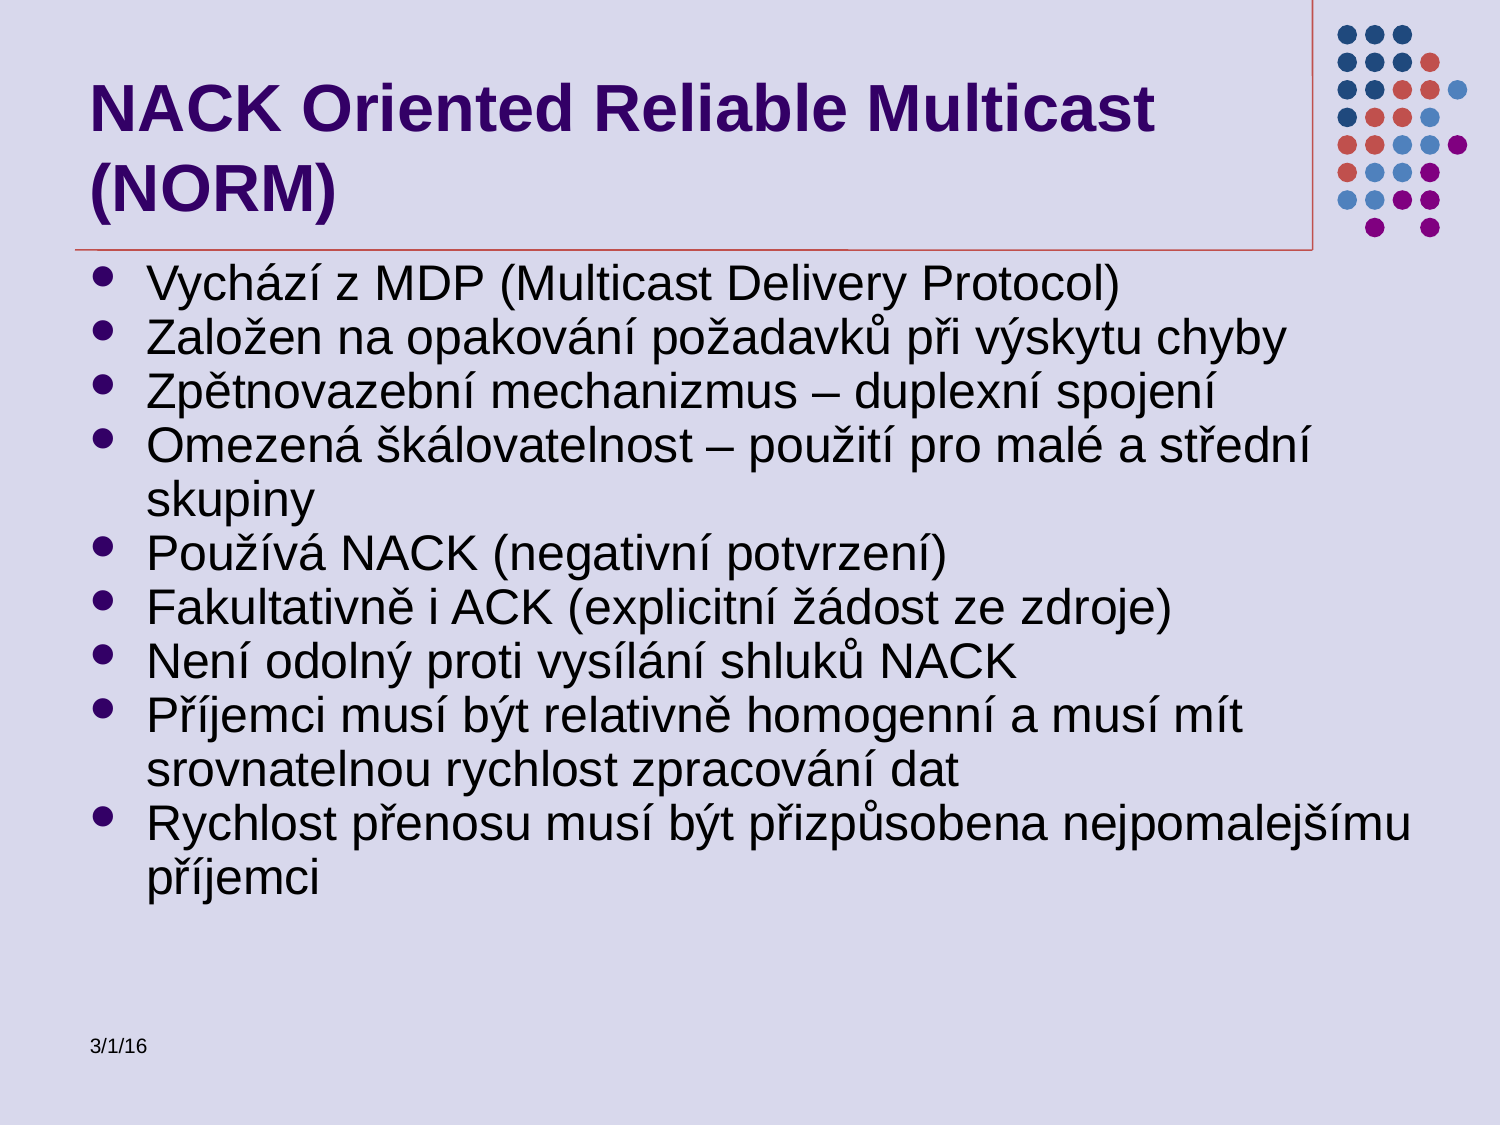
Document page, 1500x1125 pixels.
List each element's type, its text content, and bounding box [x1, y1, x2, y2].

text_box 3/1/16 [74, 1025, 425, 1100]
text_box NACK Oriented Reliable Multicast (NORM) [74, 20, 1313, 233]
text_box Vychází z MDP (Multicast Delivery Protocol) Založen na opakování požadavků při výskytu chyby Zpětnovazební mechanizmus – duplexní spojení Omezená škálovatelnost – použití pro malé a střední skupiny Používá NACK (negativní potvrzení) Fakultativně i ACK (explicitní žádost ze zdroje) Není odolný proti vysílání shluků NACK Příjemci musí být relativně homogenní a musí mít srovnatelnou rychlost zpracování dat Rychlost přenosu musí být přizpůsobena nejpomalejšímu příjemci [74, 249, 1463, 1018]
